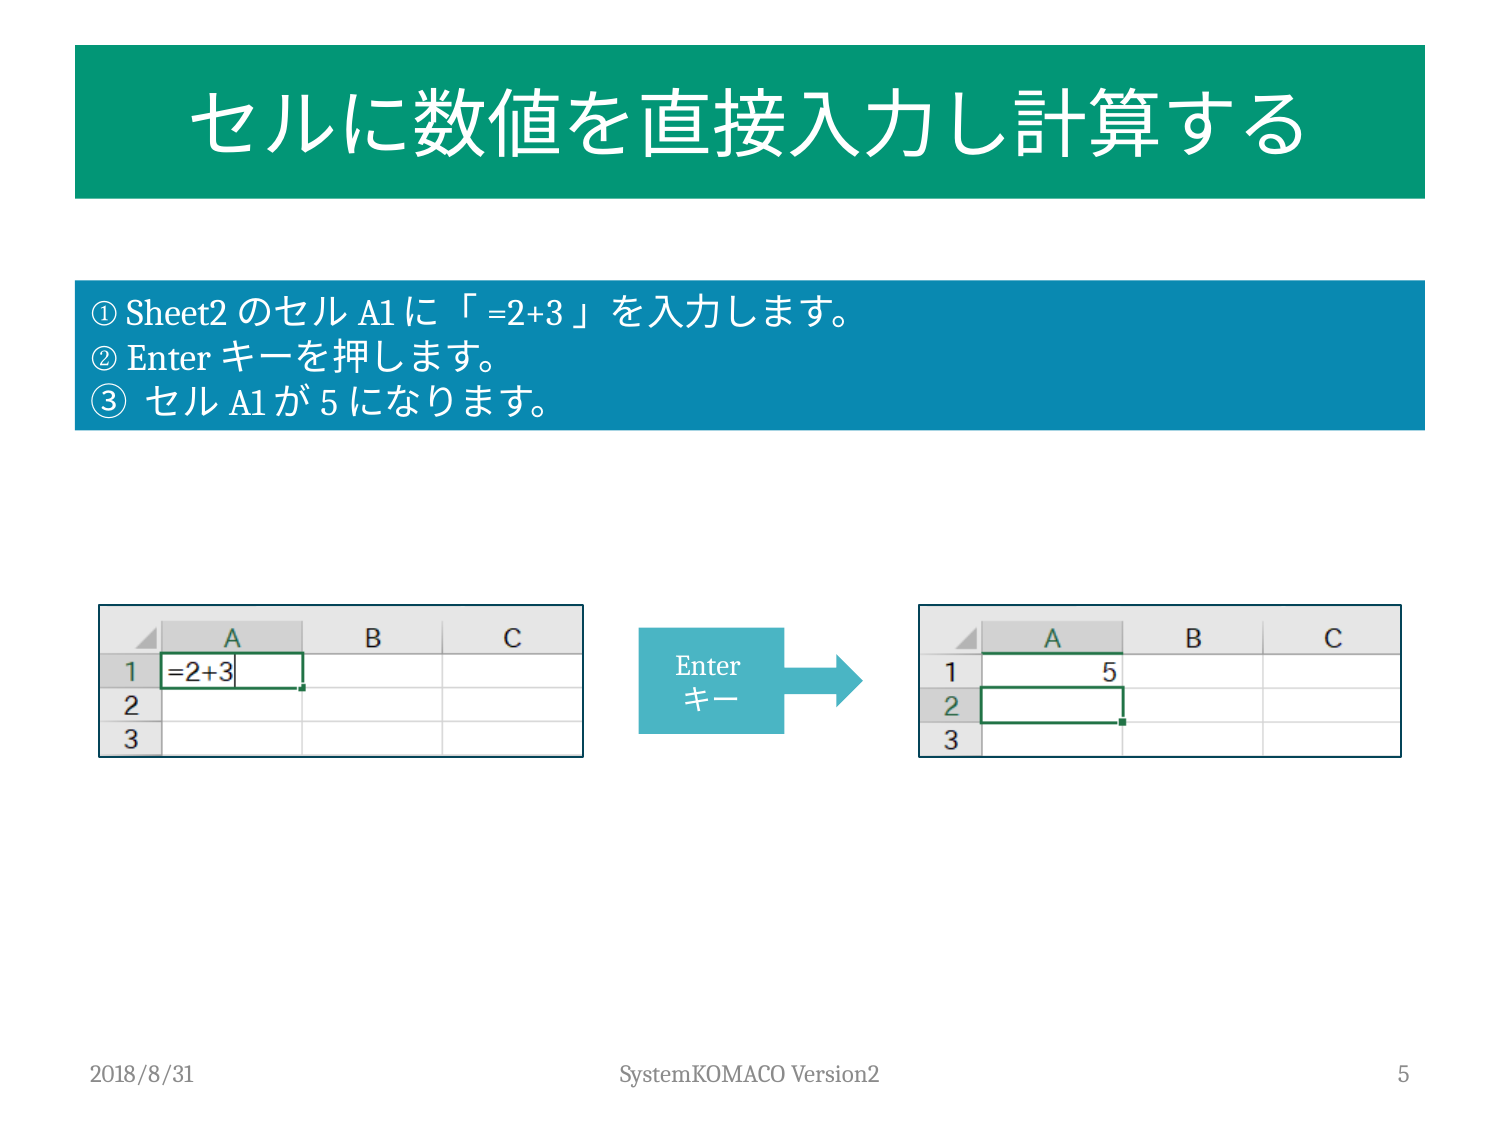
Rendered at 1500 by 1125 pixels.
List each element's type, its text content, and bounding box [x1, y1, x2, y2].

text_box Enterキー [638, 627, 863, 734]
title セルに数値を直接入力し計算する [75, 45, 1425, 199]
slide_number 5 [1074, 1042, 1425, 1103]
footer SystemKOMACO Version2 [512, 1042, 988, 1103]
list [919, 605, 1401, 757]
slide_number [75, 1042, 425, 1103]
text_box ① Sheet2のセルA1に「=2+3」を入力します。 ② Enterキーを押します。 ③ セルA1が5になります。 [74, 280, 1425, 431]
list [99, 605, 583, 757]
